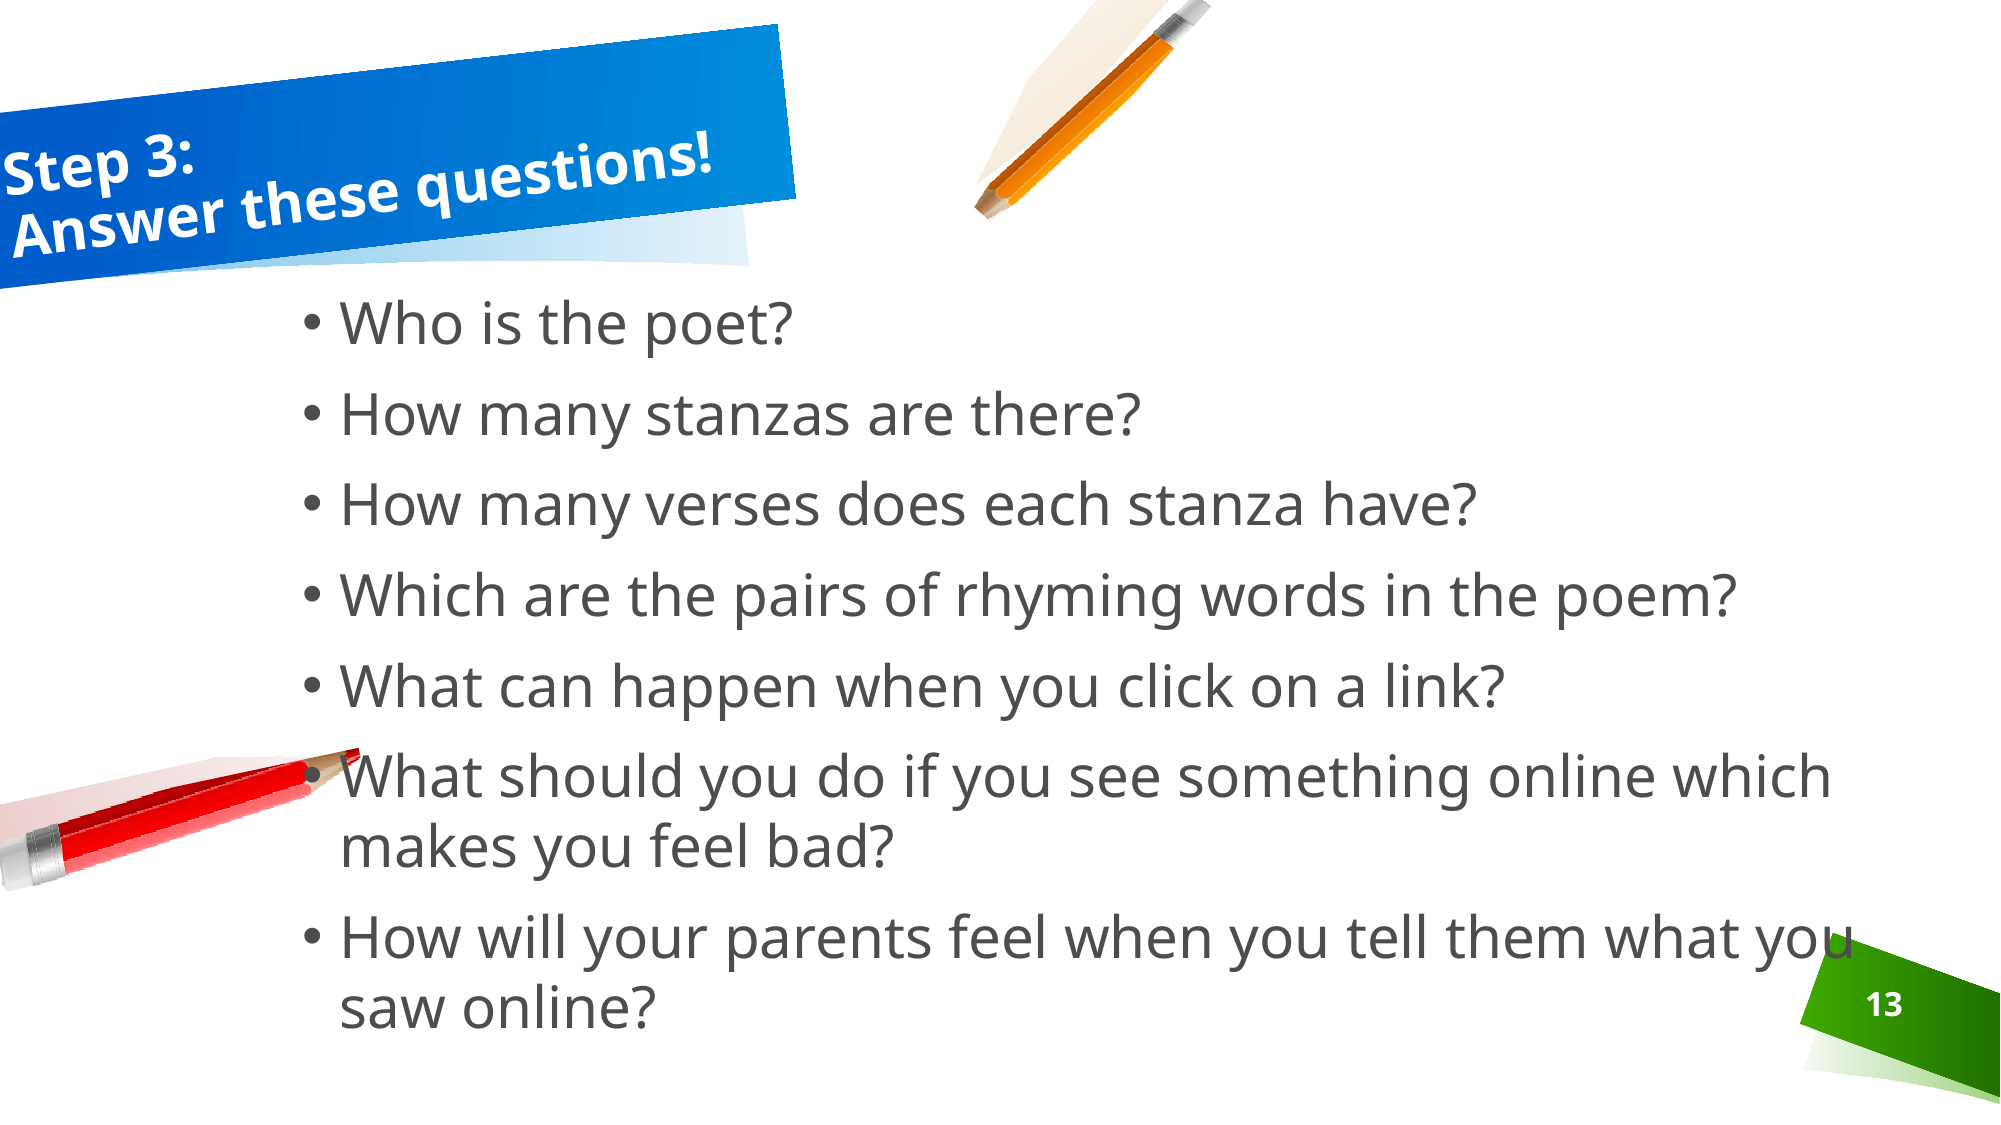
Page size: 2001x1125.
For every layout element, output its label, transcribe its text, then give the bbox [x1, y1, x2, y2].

list Who is the poet? How many stanzas are there? How many verses does each stanza have? Which are the pairs of rhyming words in the poem? What can happen when you click on a link? What should you do if you see something online which makes you feel bad? How will your parents feel when you tell them what you saw online? [287, 256, 1957, 1125]
title Step 3: Answer these questions! [0, 20, 826, 300]
picture [956, 0, 1217, 237]
picture [0, 763, 287, 894]
